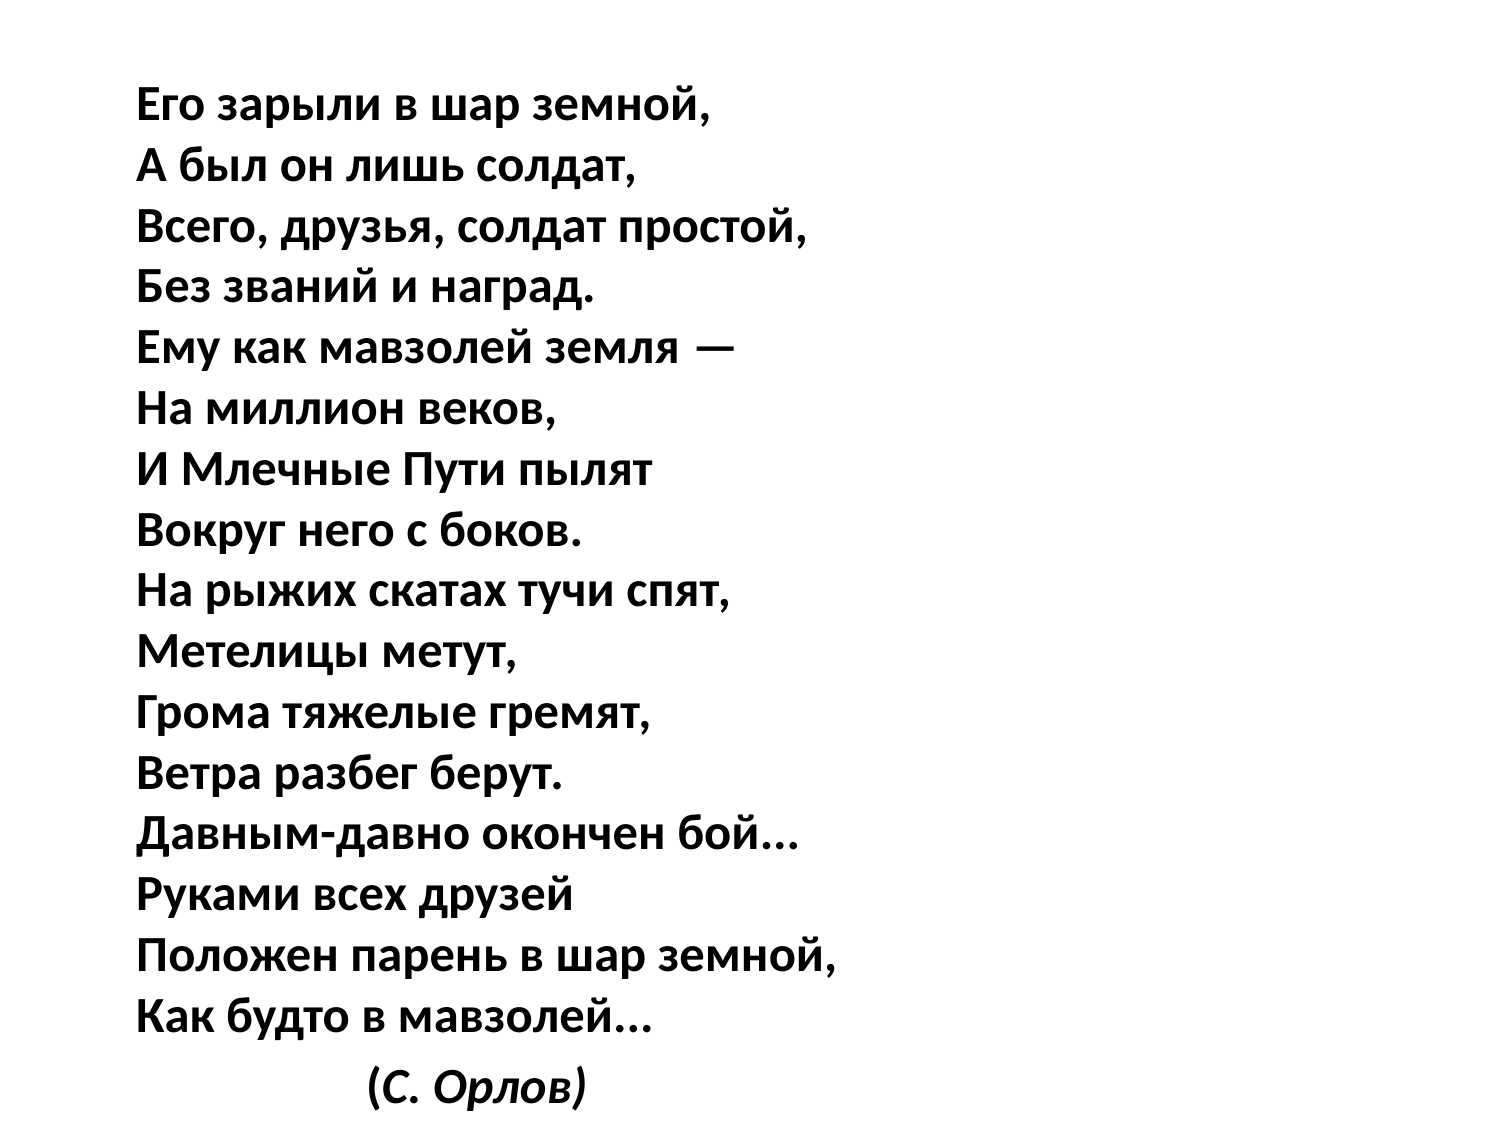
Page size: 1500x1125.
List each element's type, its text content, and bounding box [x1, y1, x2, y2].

list Его зарыли в шар земной, А был он лишь солдат, Всего, друзья, солдат простой, Без званий и наград. Ему как мавзолей земля — На миллион веков, И Млечные Пути пылят Вокруг него с боков. На рыжих скатах тучи спят, Метелицы метут, Грома тяжелые гремят, Ветра разбег берут. Давным-давно окончен бой... Руками всех друзей Положен парень в шар земной, Как будто в мавзолей... (С. Орлов) [75, 62, 1425, 1125]
